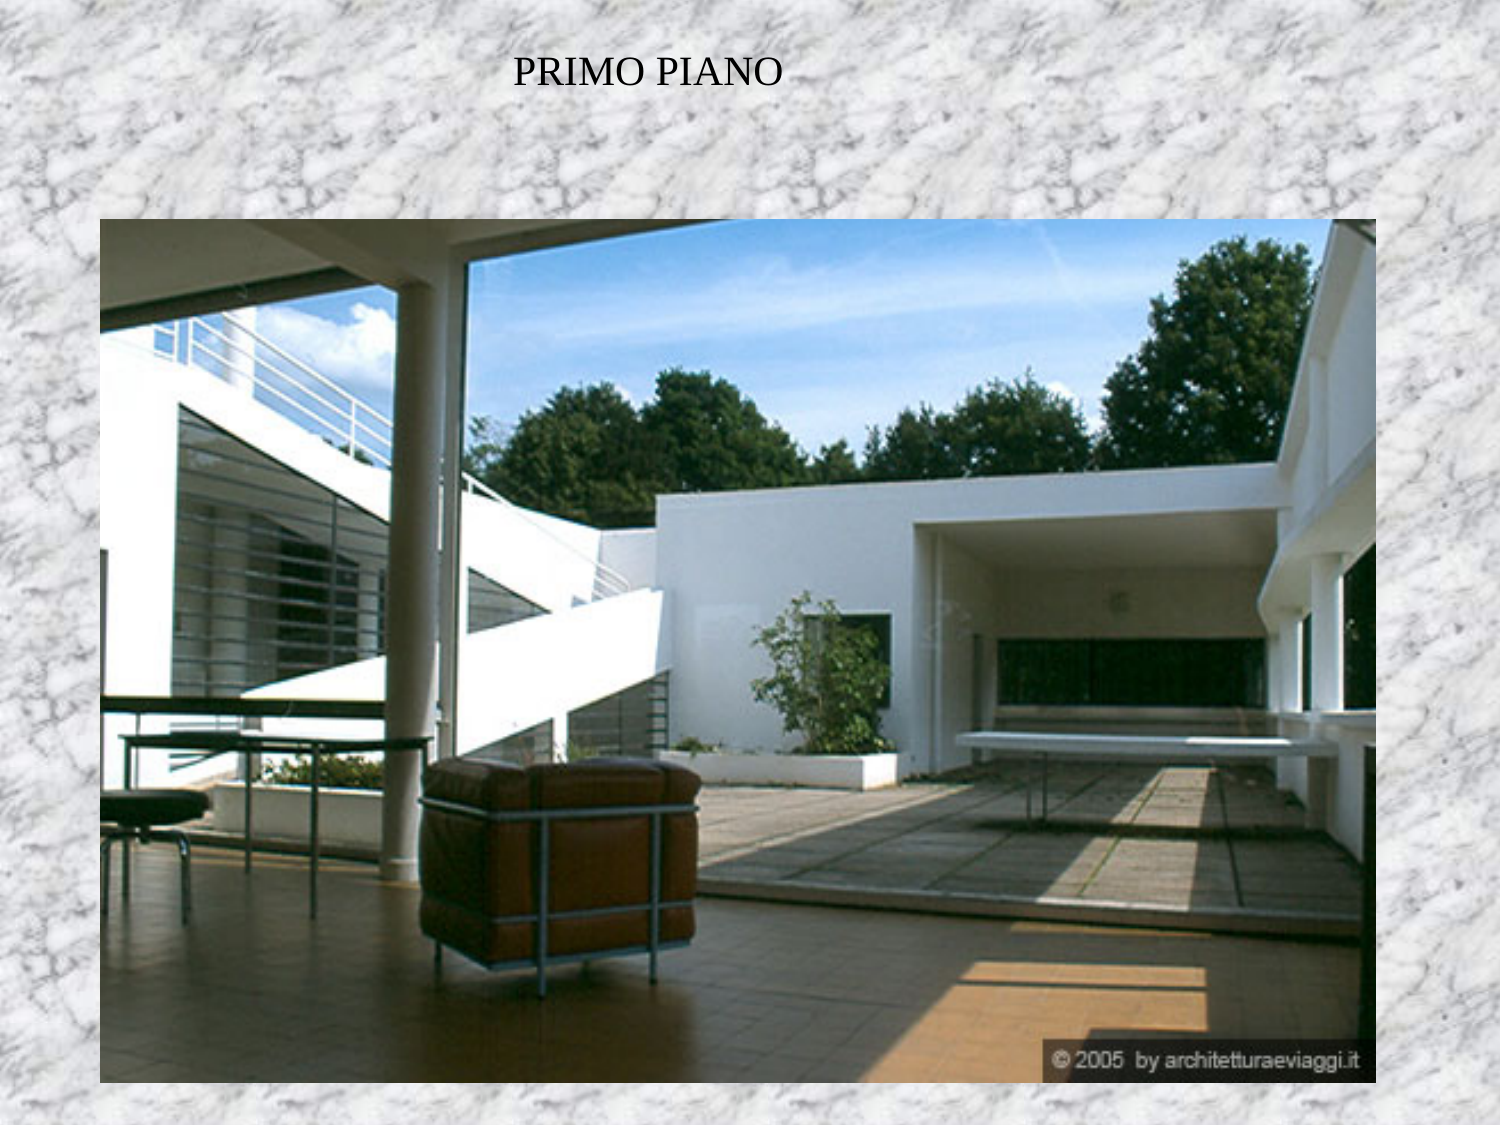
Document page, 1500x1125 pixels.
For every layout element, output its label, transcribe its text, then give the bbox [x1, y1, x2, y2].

picture [0, 0, 1500, 1125]
text_box PRIMO PIANO [498, 36, 865, 146]
